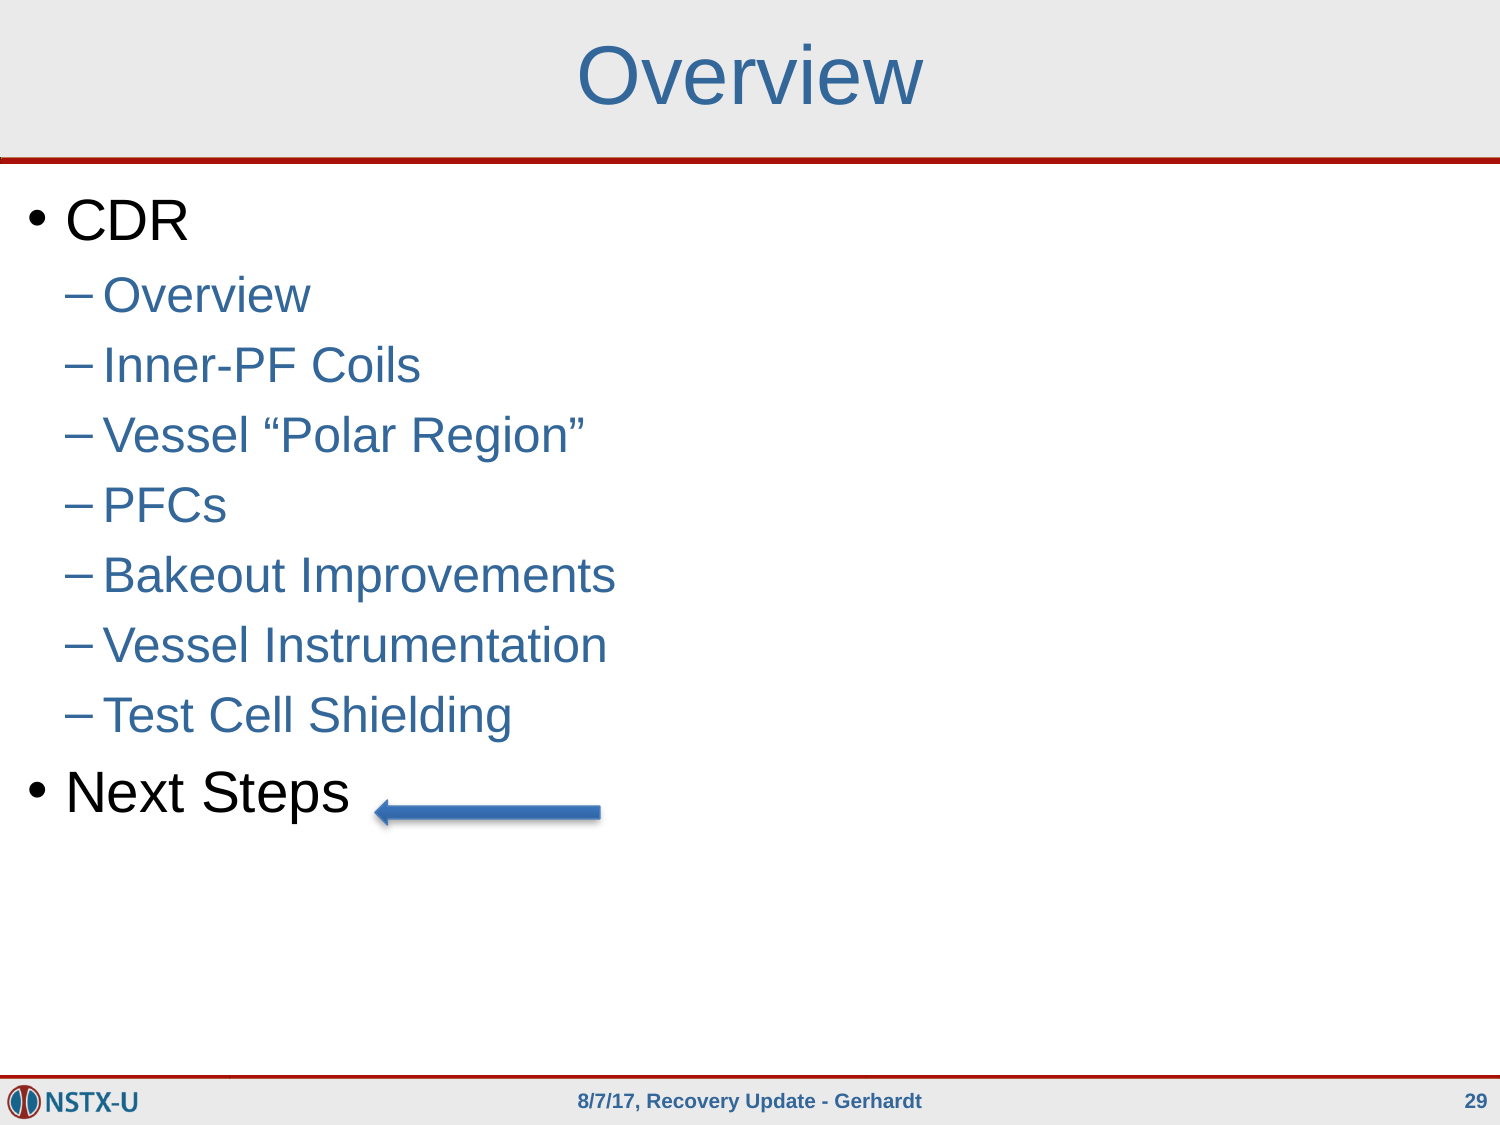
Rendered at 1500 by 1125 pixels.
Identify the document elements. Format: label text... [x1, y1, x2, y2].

picture [0, 158, 1500, 164]
text_box [374, 799, 601, 826]
title Overview [0, 0, 1500, 158]
list CDR Overview Inner-PF Coils Vessel “Polar Region” PFCs Bakeout Improvements Vessel Instrumentation Test Cell Shielding Next Steps [12, 174, 1488, 1063]
picture [0, 1075, 1500, 1125]
